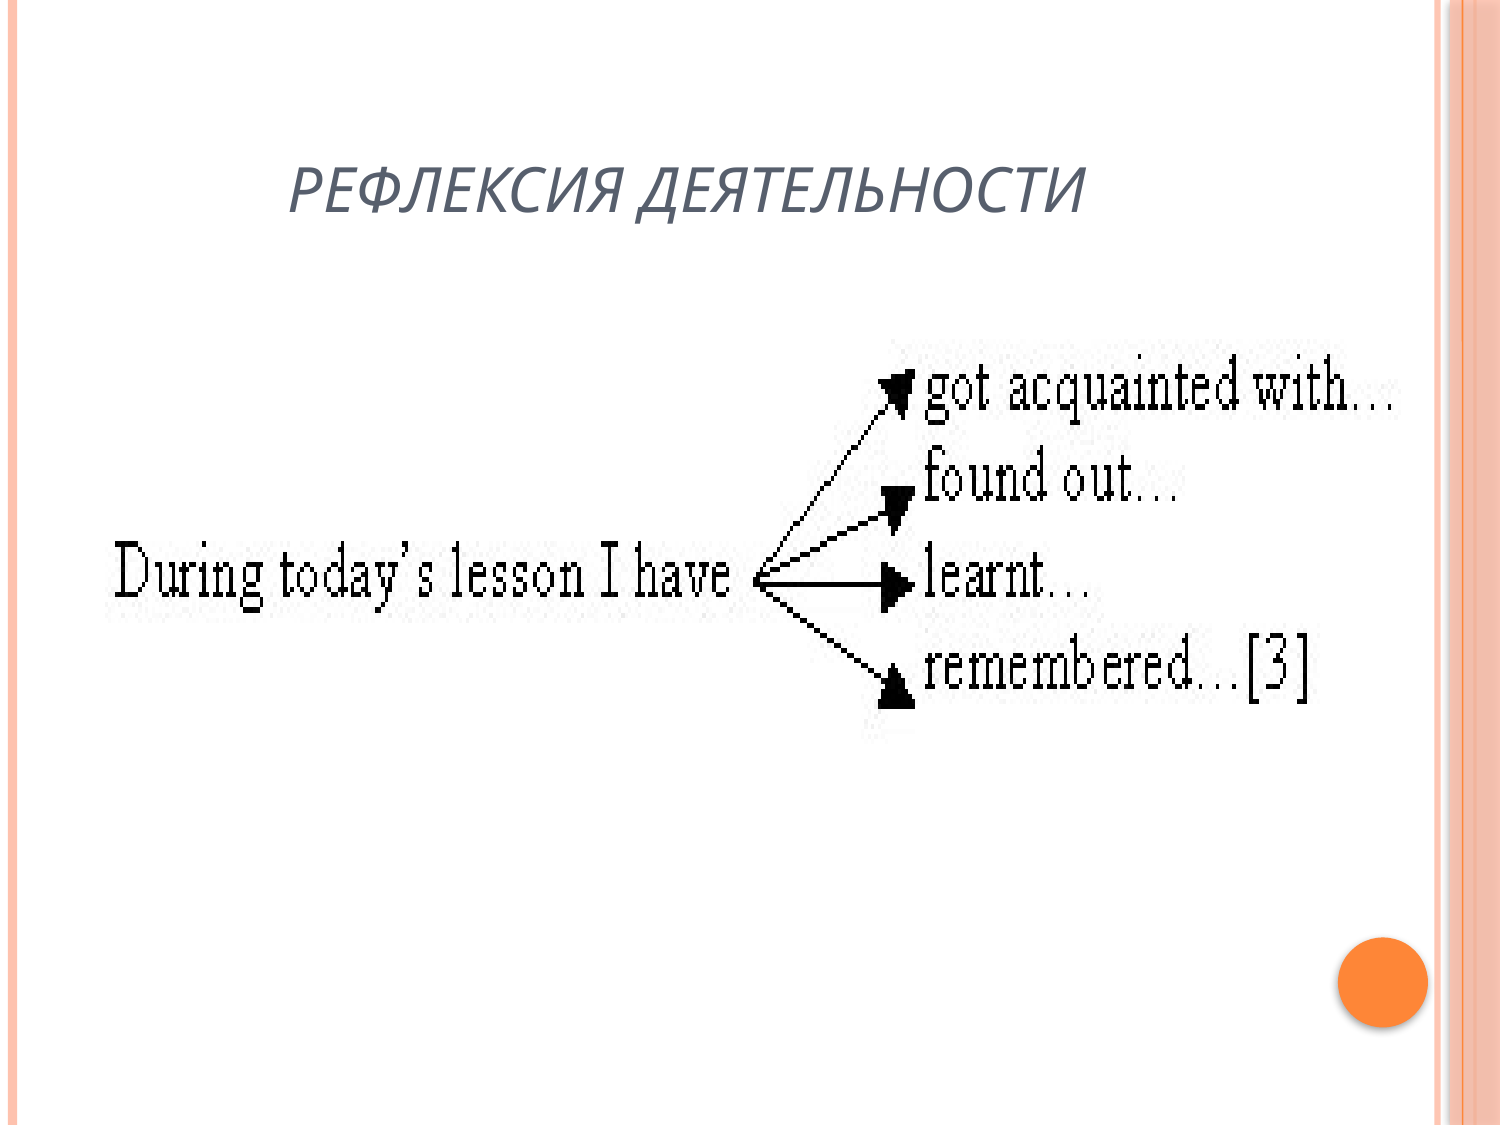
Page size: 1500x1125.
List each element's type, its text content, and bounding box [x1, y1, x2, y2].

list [104, 339, 1423, 751]
title рефлексия деятельности [75, 45, 1300, 233]
